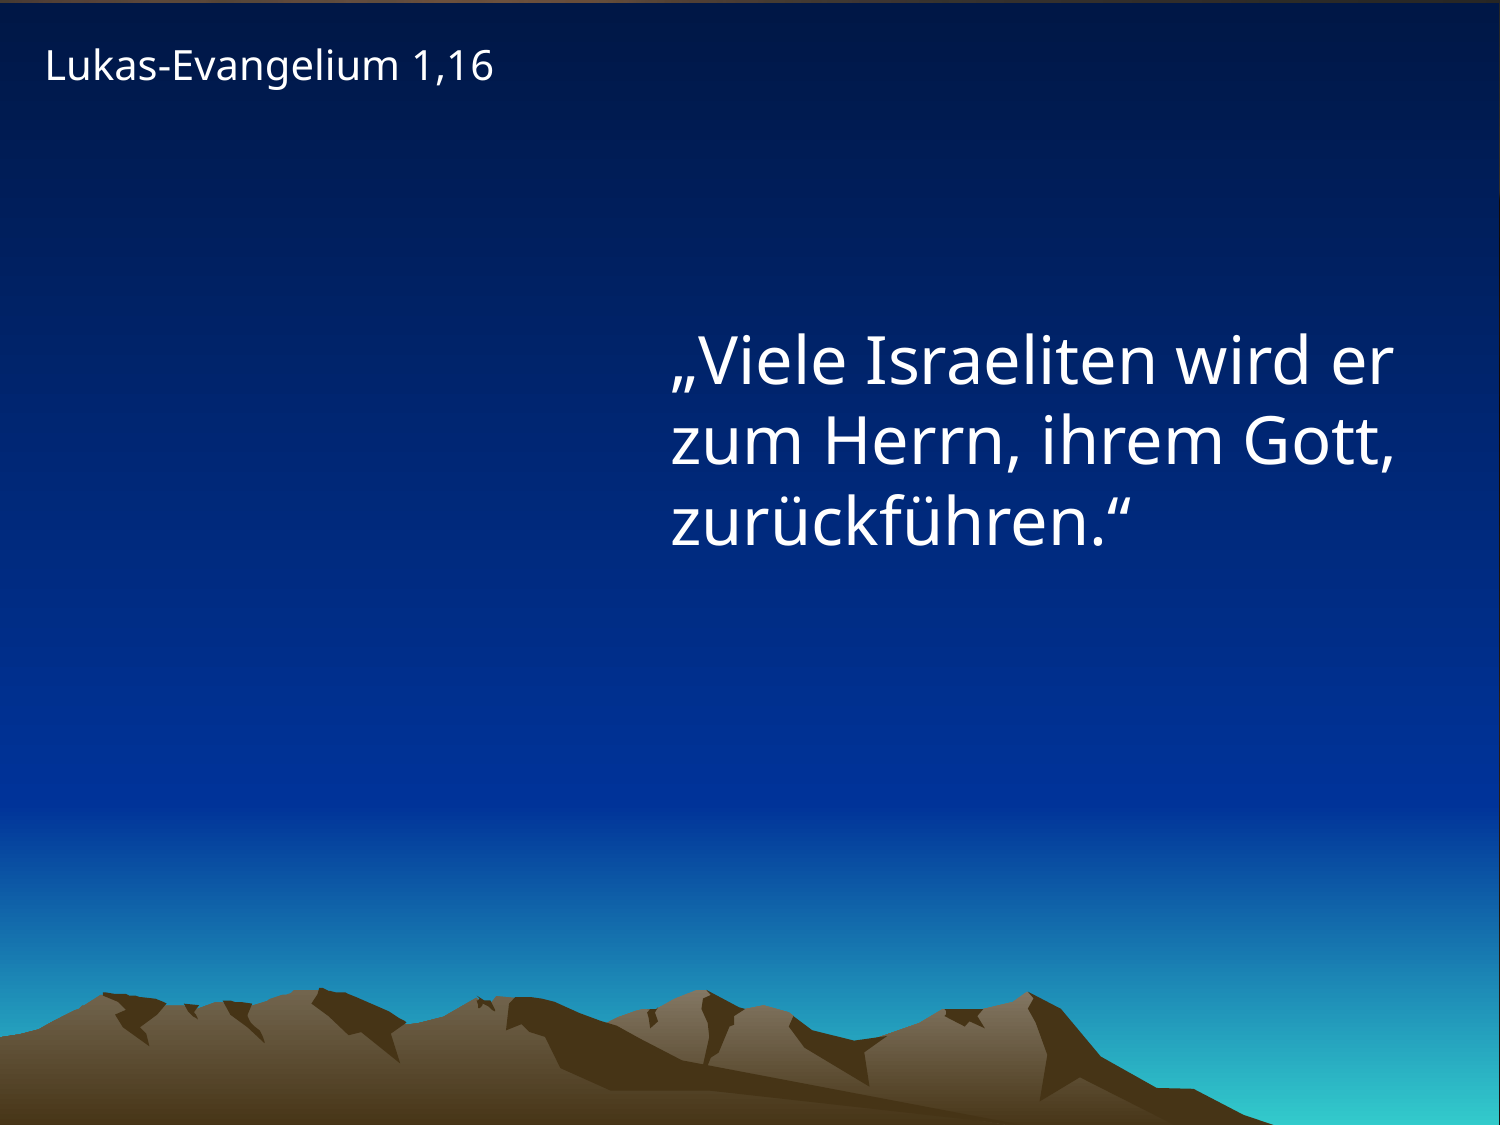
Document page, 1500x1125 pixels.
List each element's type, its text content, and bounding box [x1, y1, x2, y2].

picture [0, 0, 1500, 1125]
title „Viele Israeliten wird er zum Herrn, ihrem Gott, zurückführen.“ [655, 310, 1495, 566]
subtitle Lukas-Evangelium 1,16 [29, 30, 1080, 699]
